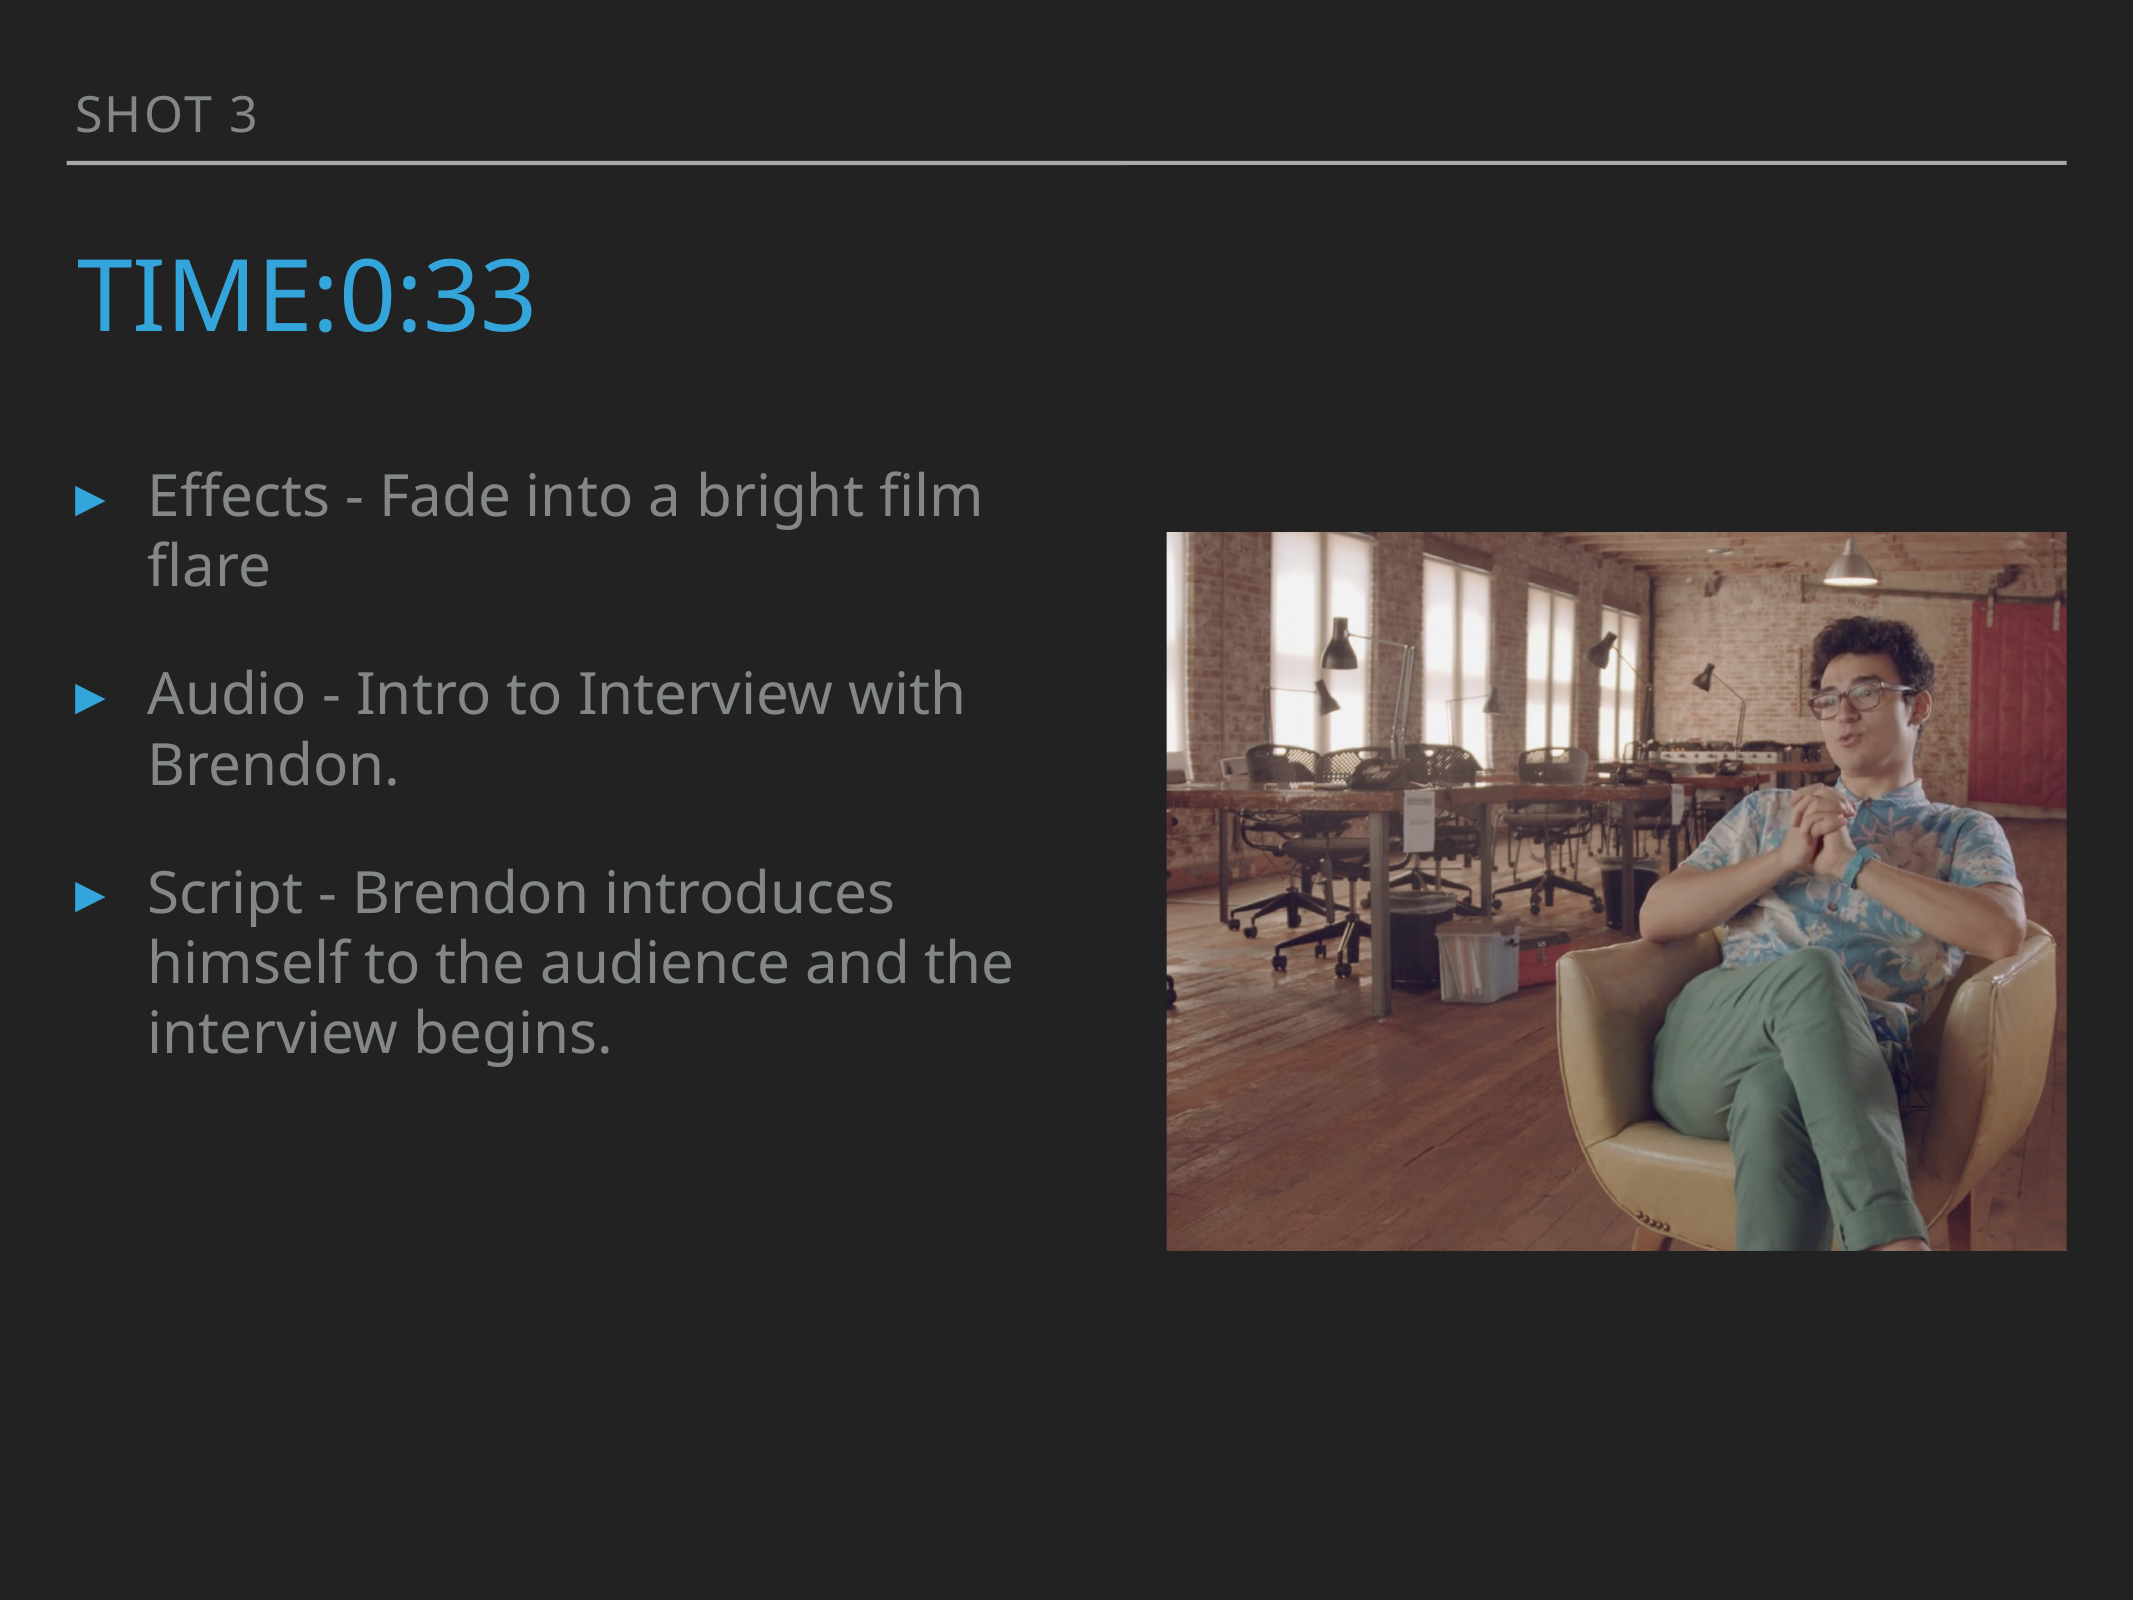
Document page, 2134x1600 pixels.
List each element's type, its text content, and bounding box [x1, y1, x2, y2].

picture [1166, 532, 2067, 1252]
title TIME:0:33 [68, 245, 1103, 366]
list Effects - Fade into a bright film flare Audio - Intro to Interview with Brendon. Script - Brendon introduces himself to the audience and the interview begins. [66, 449, 1101, 1453]
list Shot 3 [66, 74, 1901, 151]
